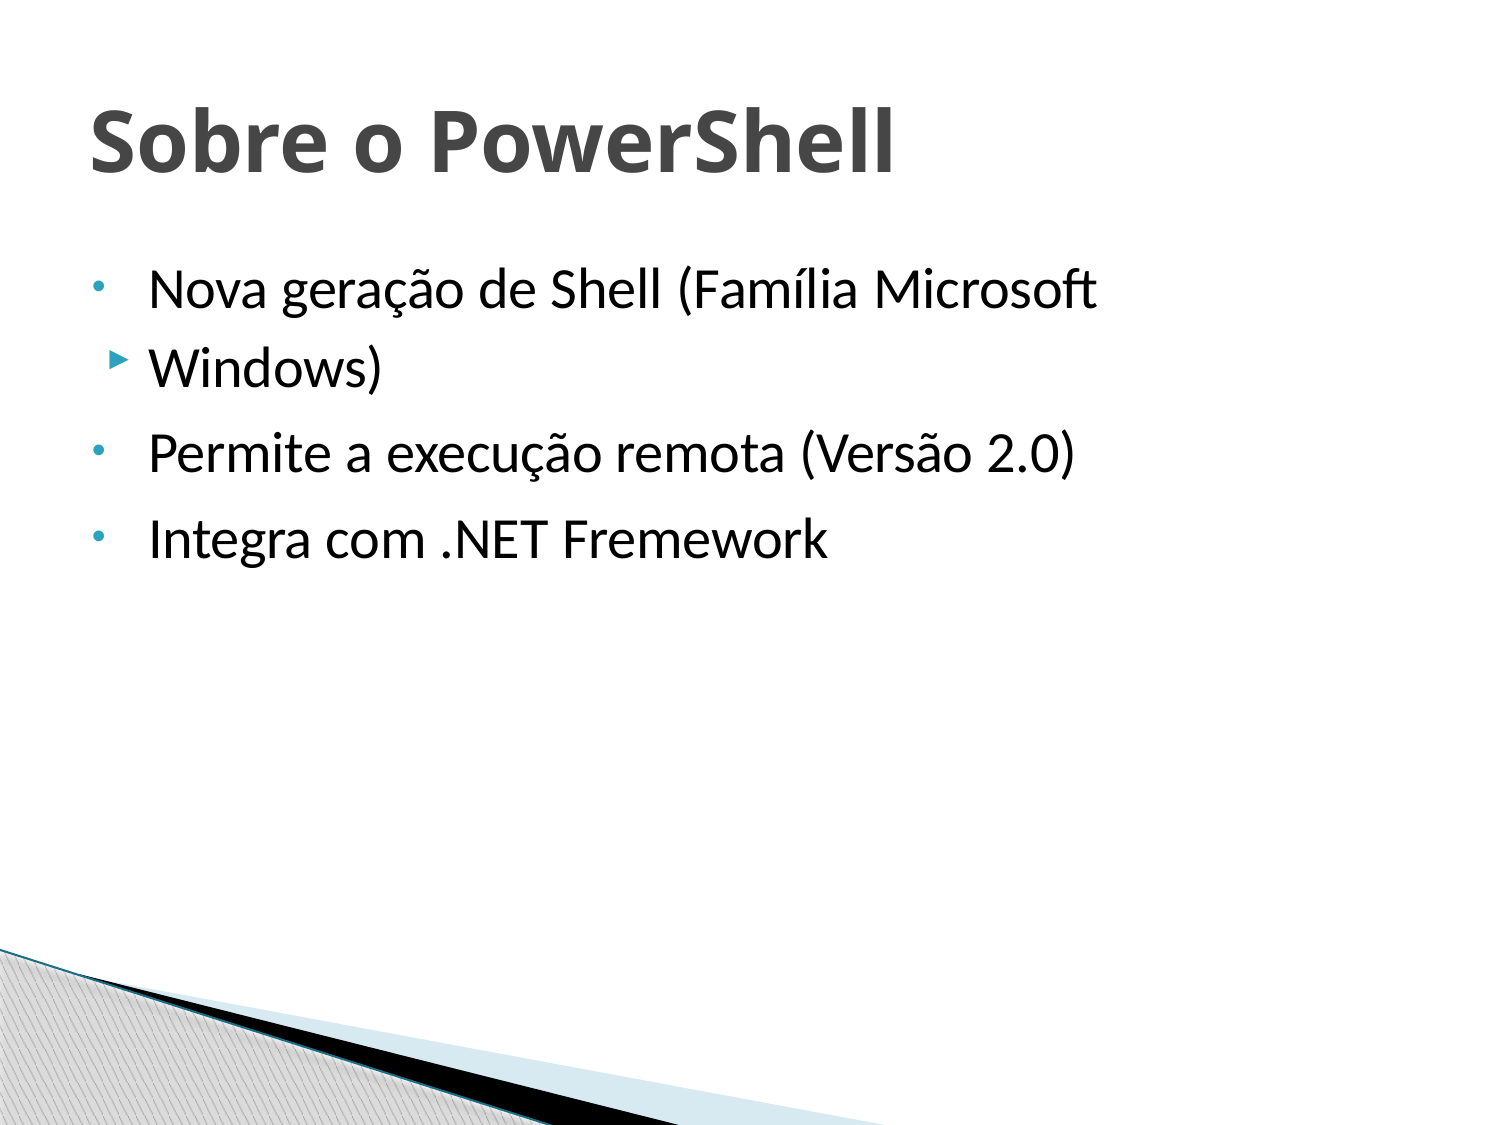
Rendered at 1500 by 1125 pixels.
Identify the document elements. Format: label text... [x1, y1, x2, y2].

list Nova geração de Shell (Família Microsoft Windows) Permite a execução remota (Versão 2.0) Integra com .NET Fremework [75, 243, 1425, 986]
title Sobre o PowerShell [75, 45, 1425, 233]
